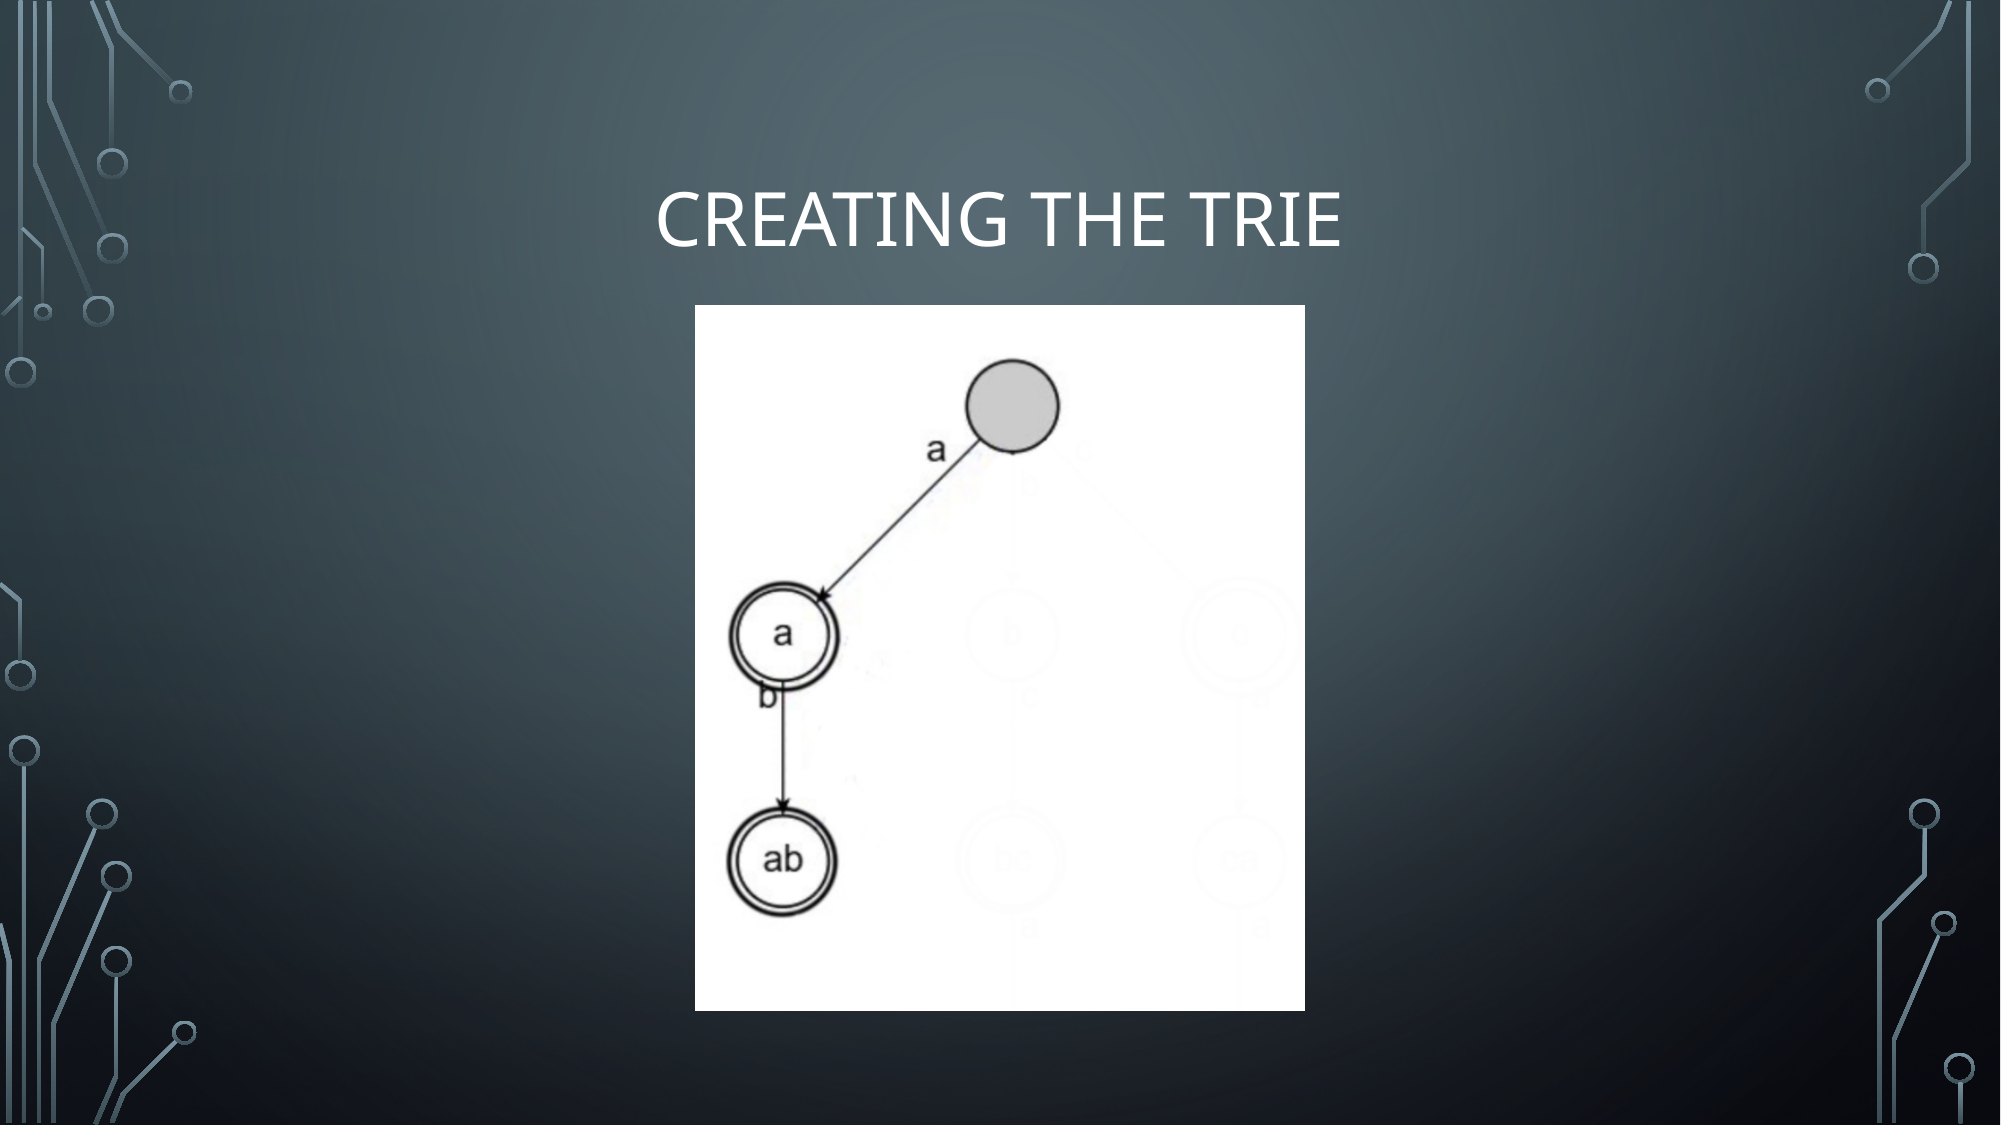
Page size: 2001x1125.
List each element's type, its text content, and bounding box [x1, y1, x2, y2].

title Creating the Trie [187, 101, 1813, 344]
picture [694, 305, 1305, 1011]
